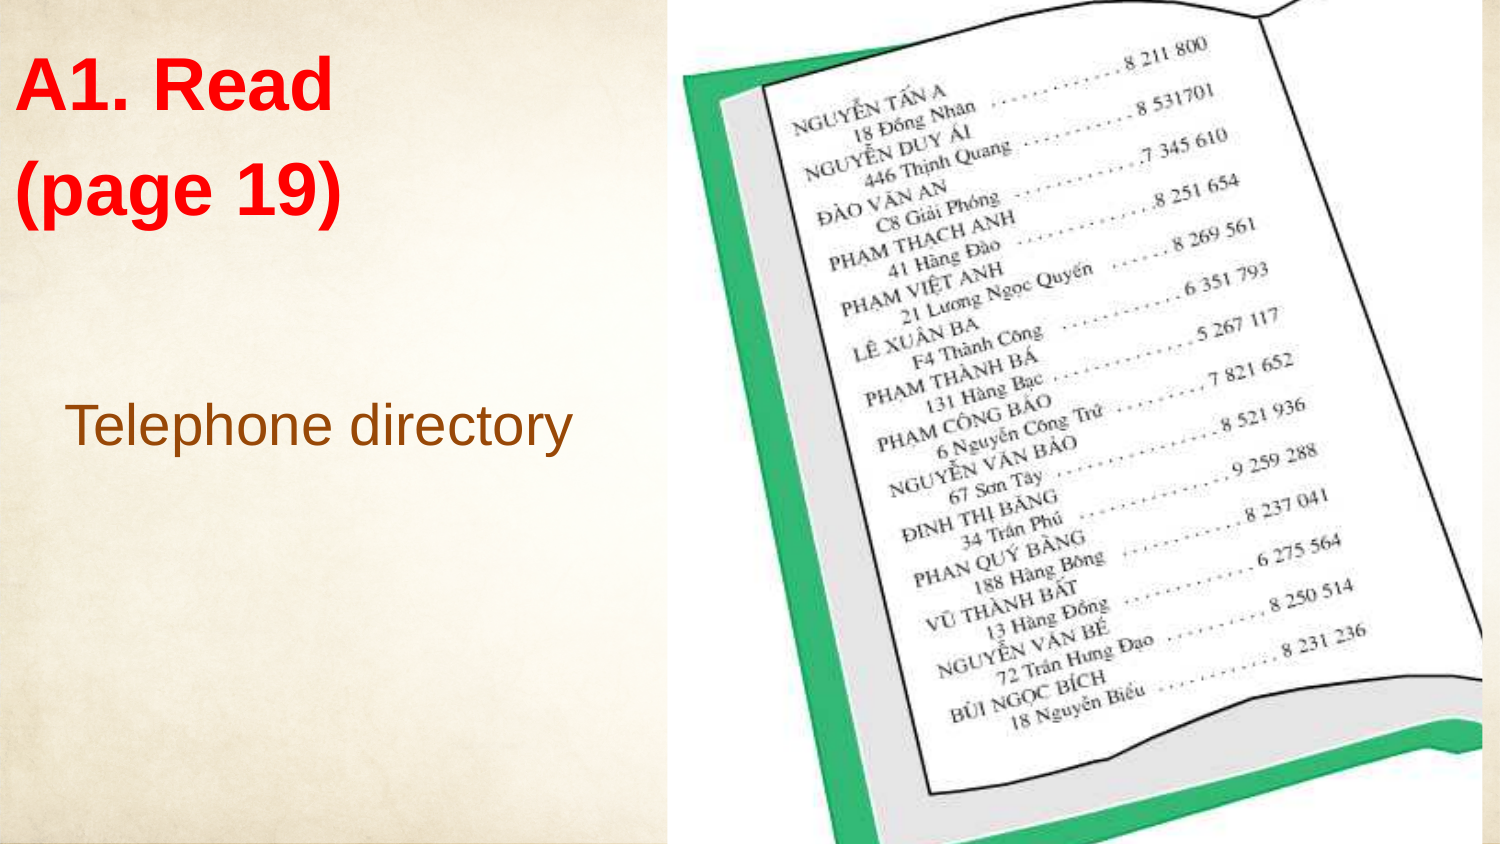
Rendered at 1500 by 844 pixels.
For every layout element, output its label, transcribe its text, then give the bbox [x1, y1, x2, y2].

picture [666, 0, 1483, 844]
list A1. Read (page 19) [0, 20, 661, 245]
list Telephone directory [41, 303, 615, 540]
